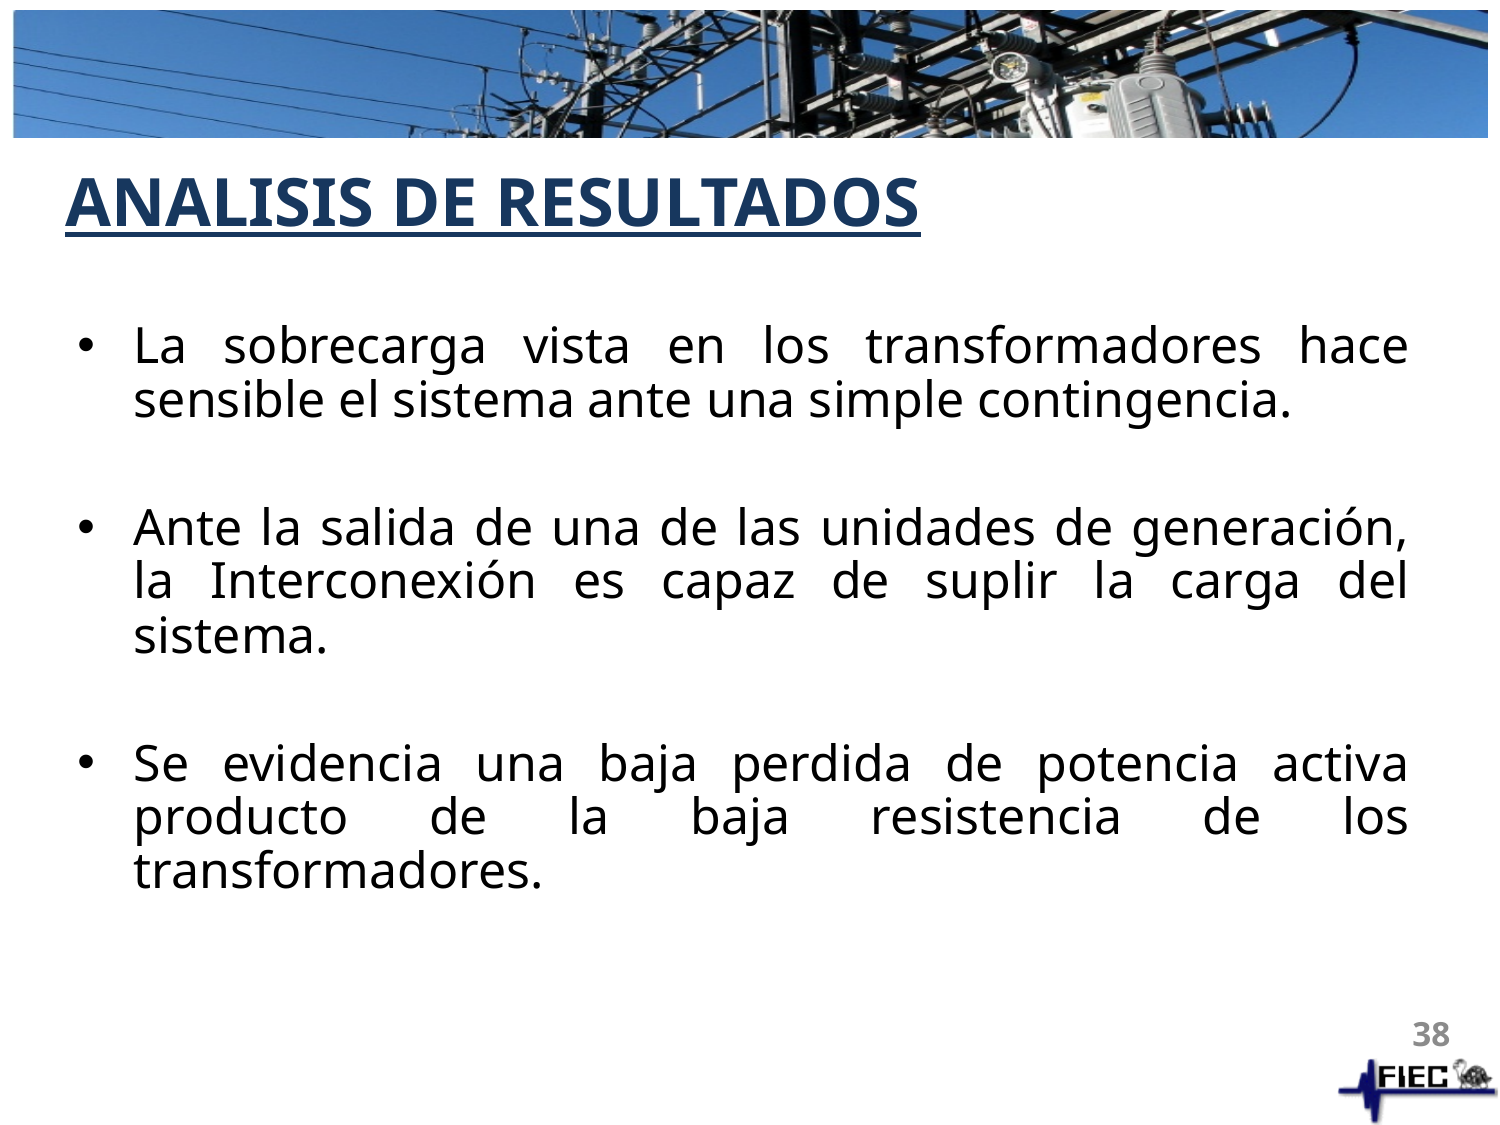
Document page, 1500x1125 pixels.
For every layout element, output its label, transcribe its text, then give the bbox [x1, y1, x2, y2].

picture [1337, 1058, 1500, 1125]
title ANALISIS DE RESULTADOS [50, 152, 1400, 250]
picture [12, 10, 1488, 138]
slide_number 38 [1387, 1012, 1475, 1057]
list La sobrecarga vista en los transformadores hace sensible el sistema ante una simple contingencia. Ante la salida de una de las unidades de generación, la Interconexión es capaz de suplir la carga del sistema. Se evidencia una baja perdida de potencia activa producto de la baja resistencia de los transformadores. [62, 312, 1425, 1025]
